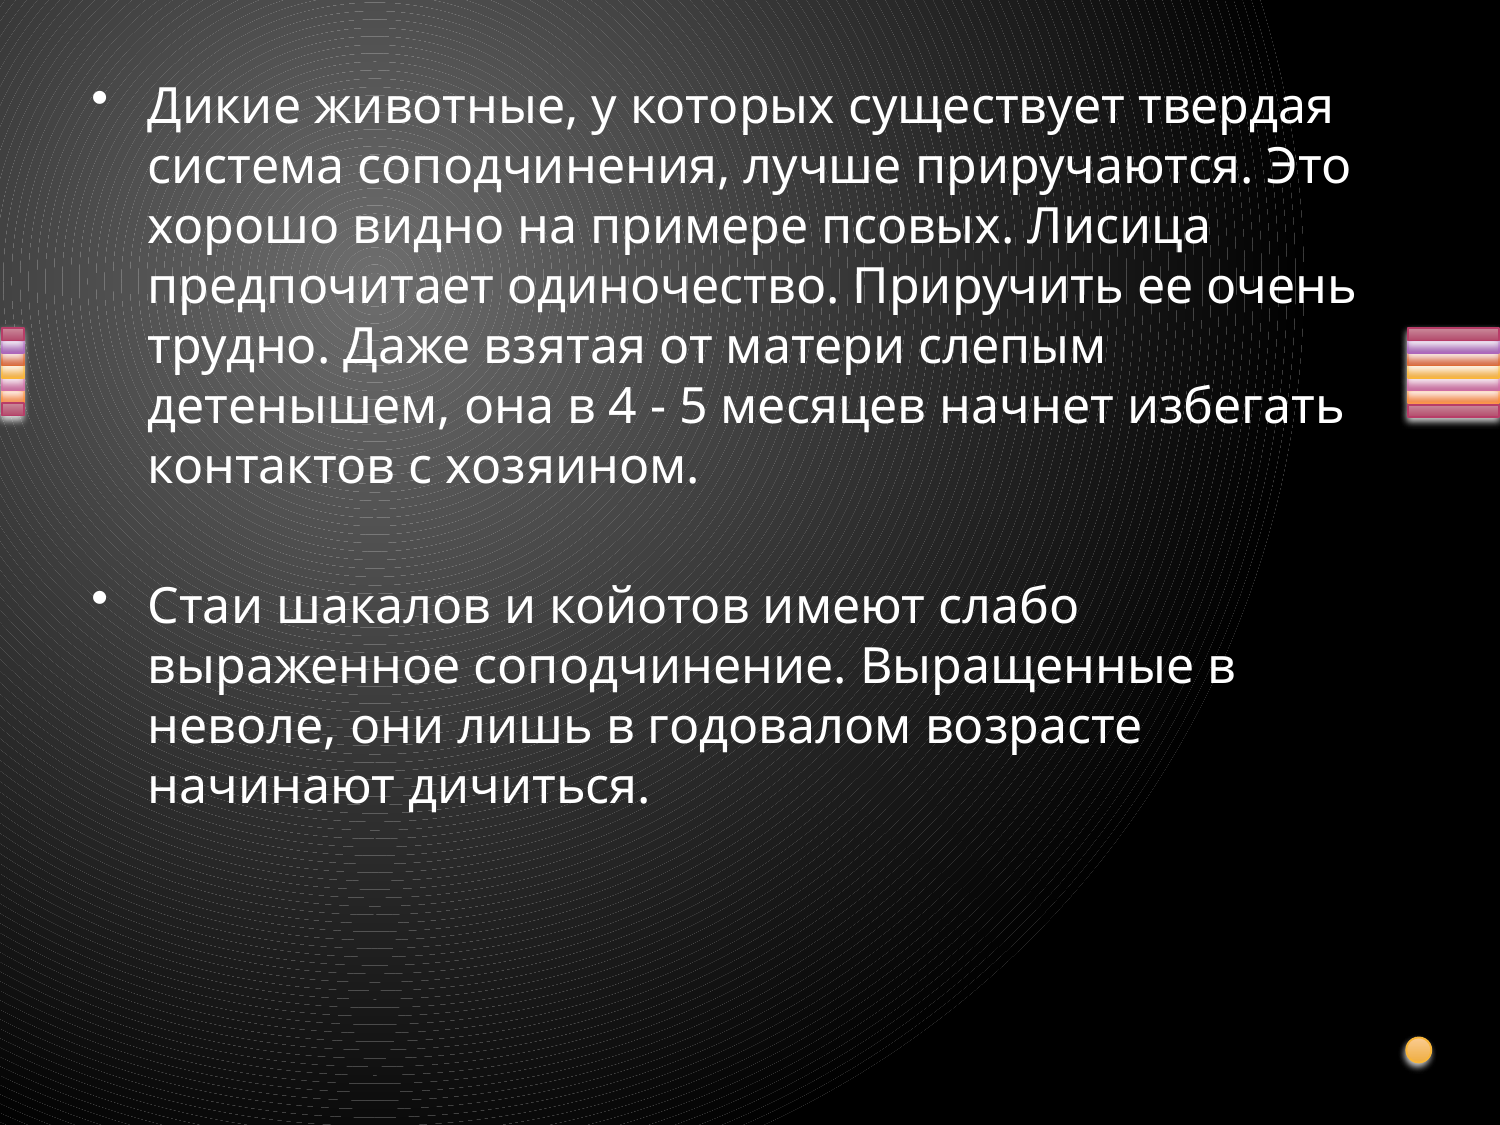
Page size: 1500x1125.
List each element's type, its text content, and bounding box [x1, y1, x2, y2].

list Дикие животные, у которых существует твердая система соподчинения, лучше приручаются. Это хорошо видно на примере псовых. Лисица предпочитает одиночество. Приручить ее очень трудно. Даже взятая от матери слепым детенышем, она в 4 - 5 месяцев начнет избегать контактов с хозяином. Стаи шакалов и койотов имеют слабо выраженное соподчинение. Выращенные в неволе, они лишь в годовалом возрасте начинают дичиться. [76, 66, 1375, 1005]
